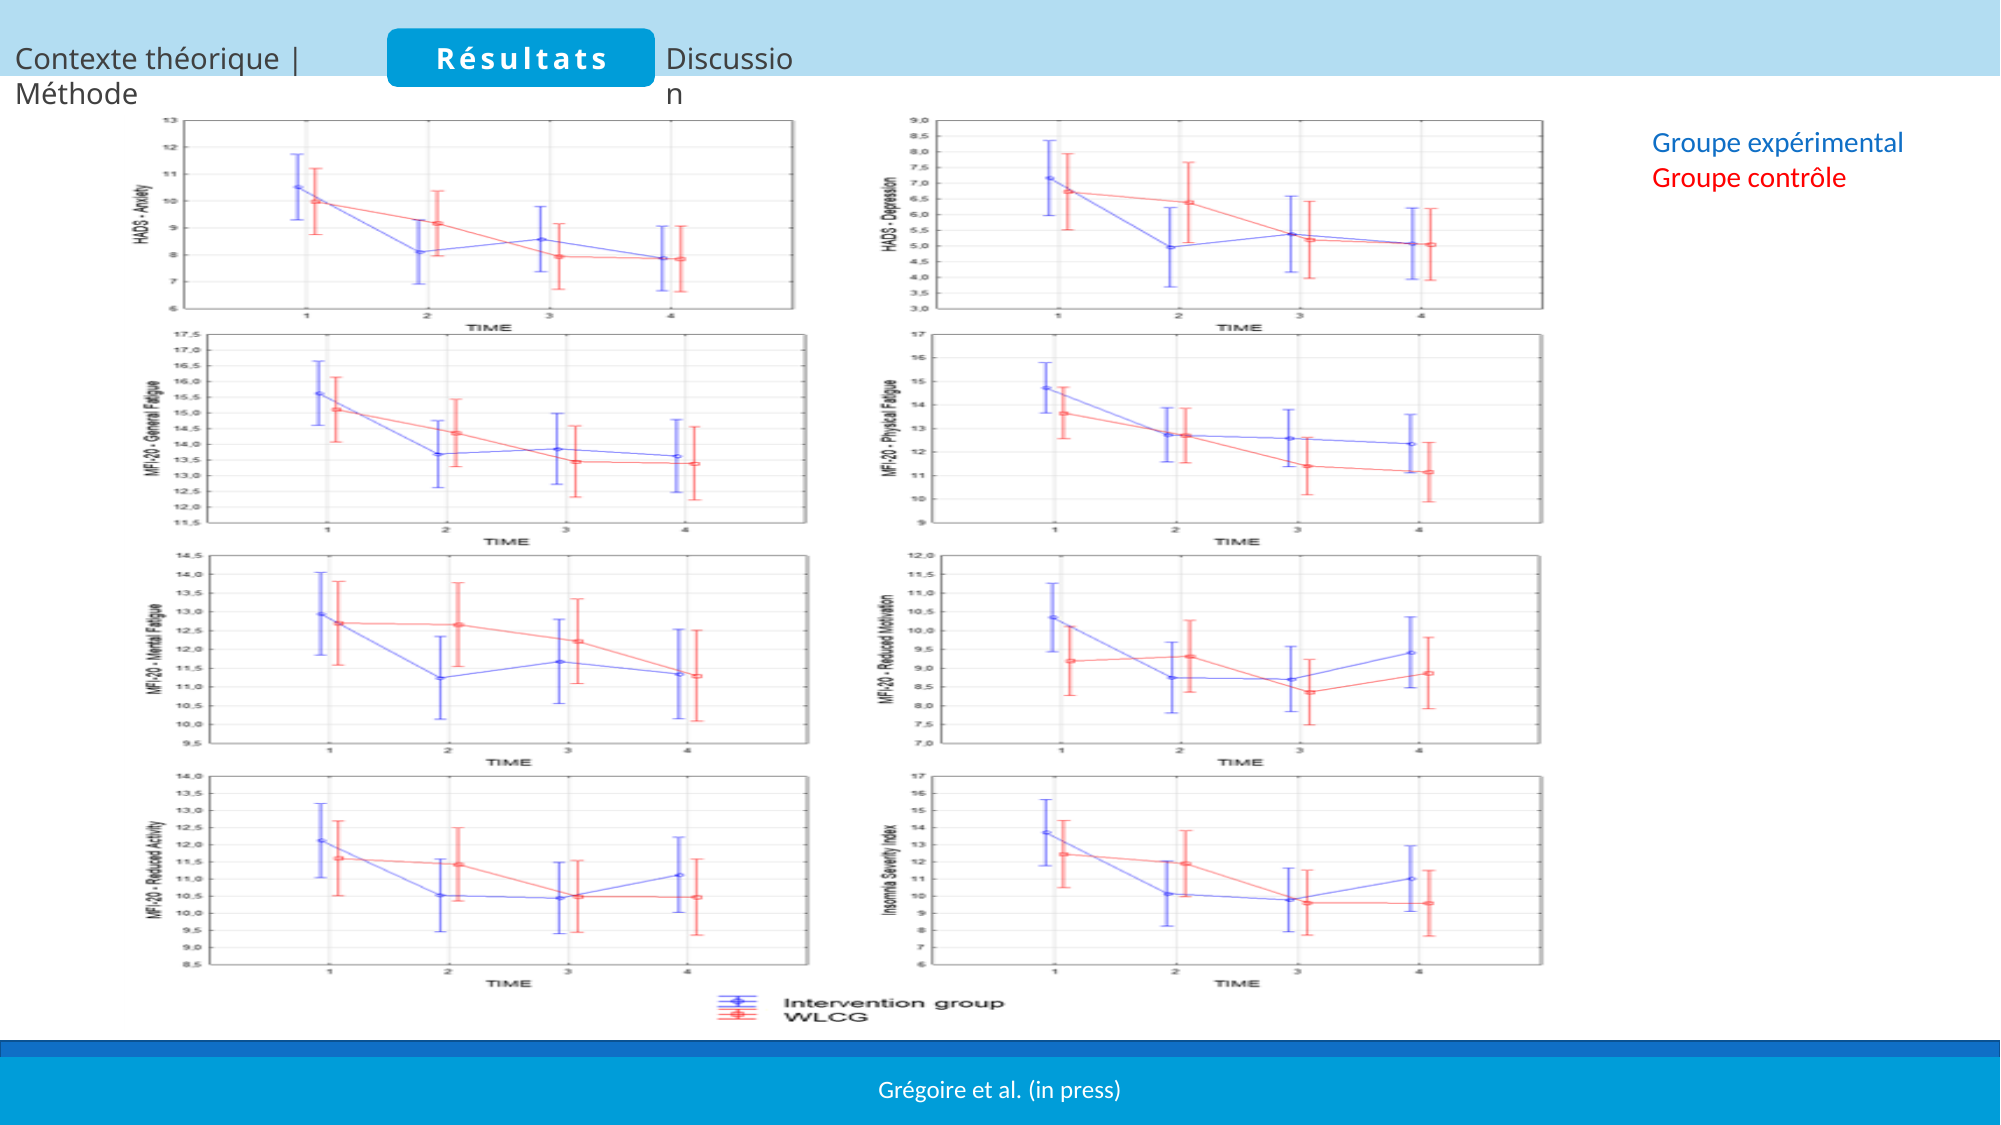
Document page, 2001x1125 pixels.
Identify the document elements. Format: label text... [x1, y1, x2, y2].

text_box Contexte théorique | Méthode [0, 32, 399, 118]
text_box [0, 1041, 2000, 1125]
picture [123, 115, 1549, 1031]
text_box Discussion [650, 32, 815, 115]
text_box [0, 0, 2000, 76]
text_box Résultats [387, 28, 652, 87]
text_box Groupe expérimental Groupe contrôle [1637, 115, 1920, 201]
